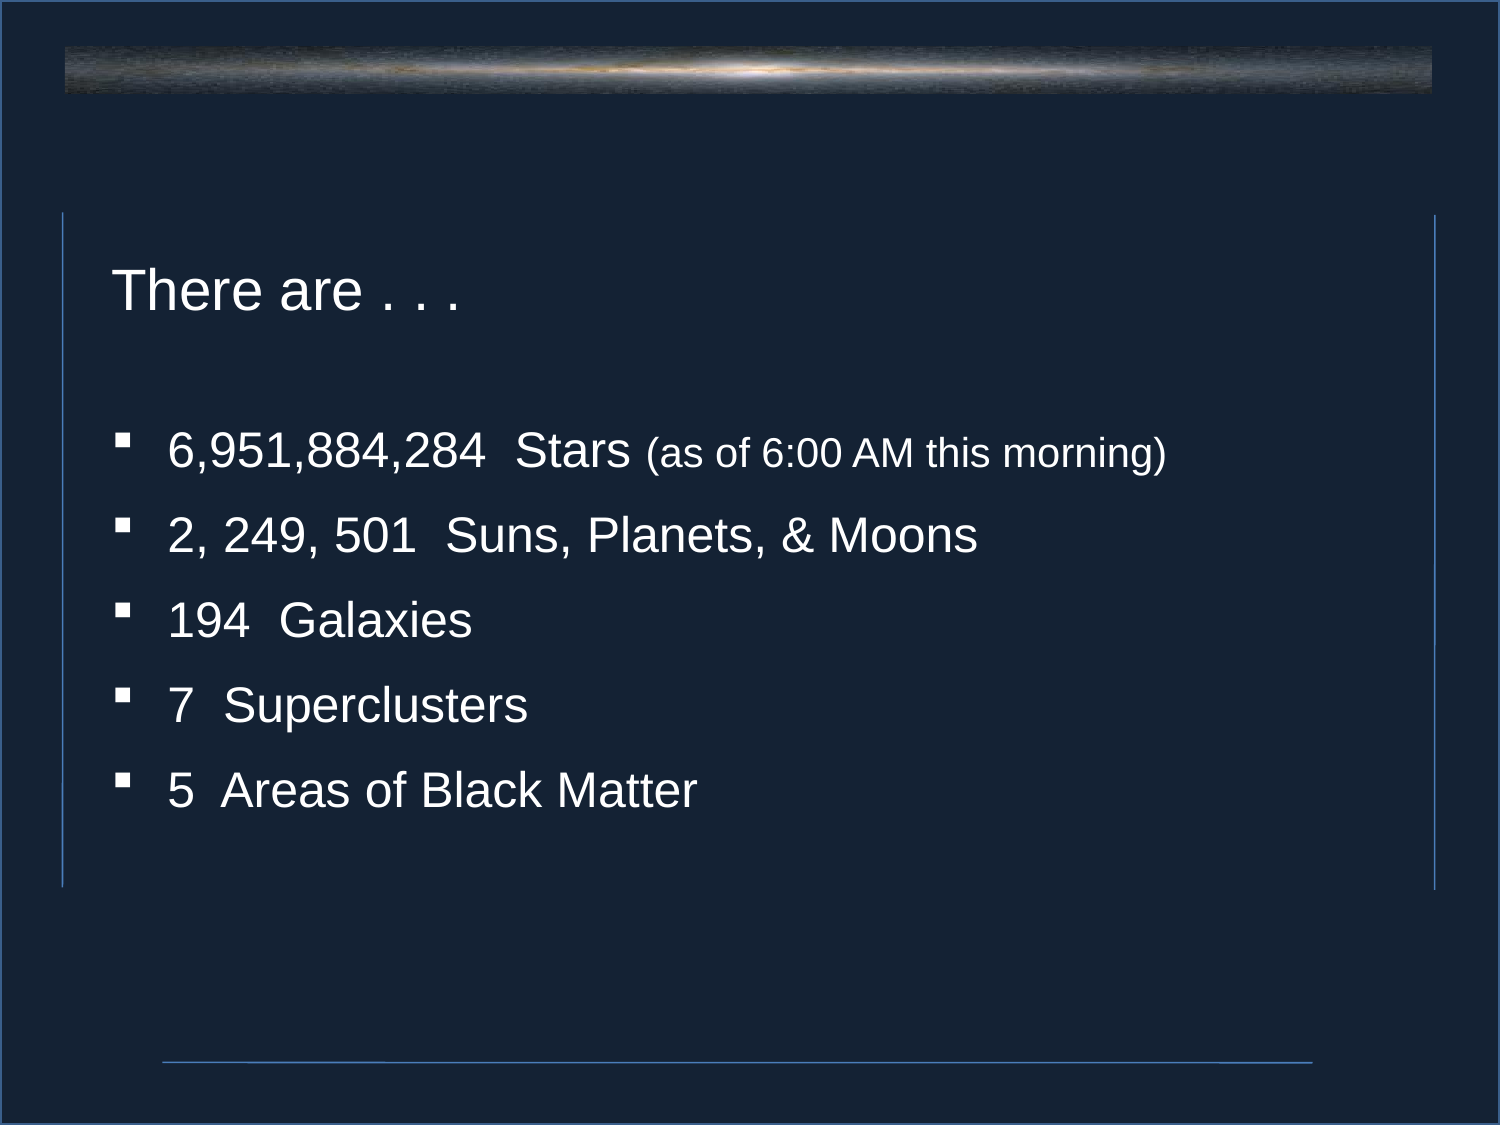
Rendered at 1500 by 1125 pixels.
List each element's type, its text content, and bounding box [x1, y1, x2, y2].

text_box [0, 560, 1500, 1125]
picture [64, 46, 1433, 94]
text_box There are . . . 6,951,884,284 Stars (as of 6:00 AM this morning) 2, 249, 501 Suns, Planets, & Moons 194 Galaxies 7 Superclusters 5 Areas of Black Matter [96, 244, 1413, 900]
text_box [0, 0, 1500, 550]
